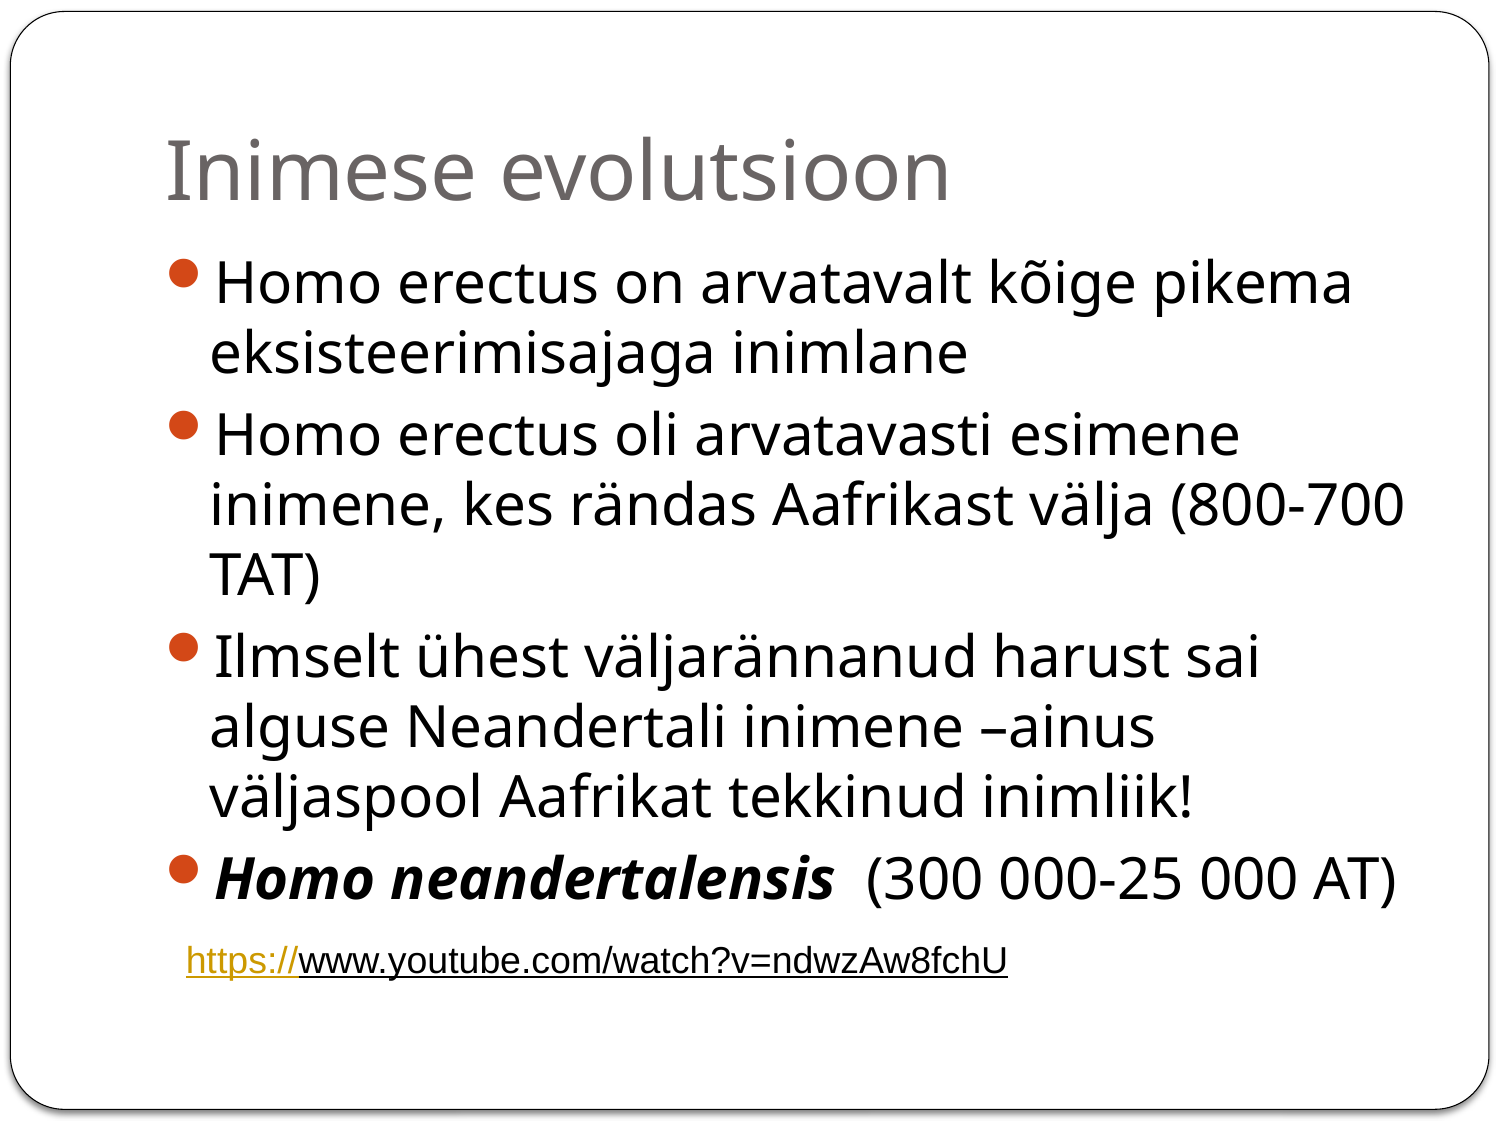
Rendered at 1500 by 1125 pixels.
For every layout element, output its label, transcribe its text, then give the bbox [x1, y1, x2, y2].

text_box https://www.youtube.com/watch?v=ndwzAw8fchU [171, 928, 1199, 989]
list Homo erectus on arvatavalt kõige pikema eksisteerimisajaga inimlane Homo erectus oli arvatavasti esimene inimene, kes rändas Aafrikast välja (800-700 TAT) Ilmselt ühest väljarännanud harust sai alguse Neandertali inimene –ainus väljaspool Aafrikat tekkinud inimliik! Homo neandertalensis (300 000-25 000 AT) [149, 237, 1426, 988]
title Inimese evolutsioon [149, 44, 1426, 233]
